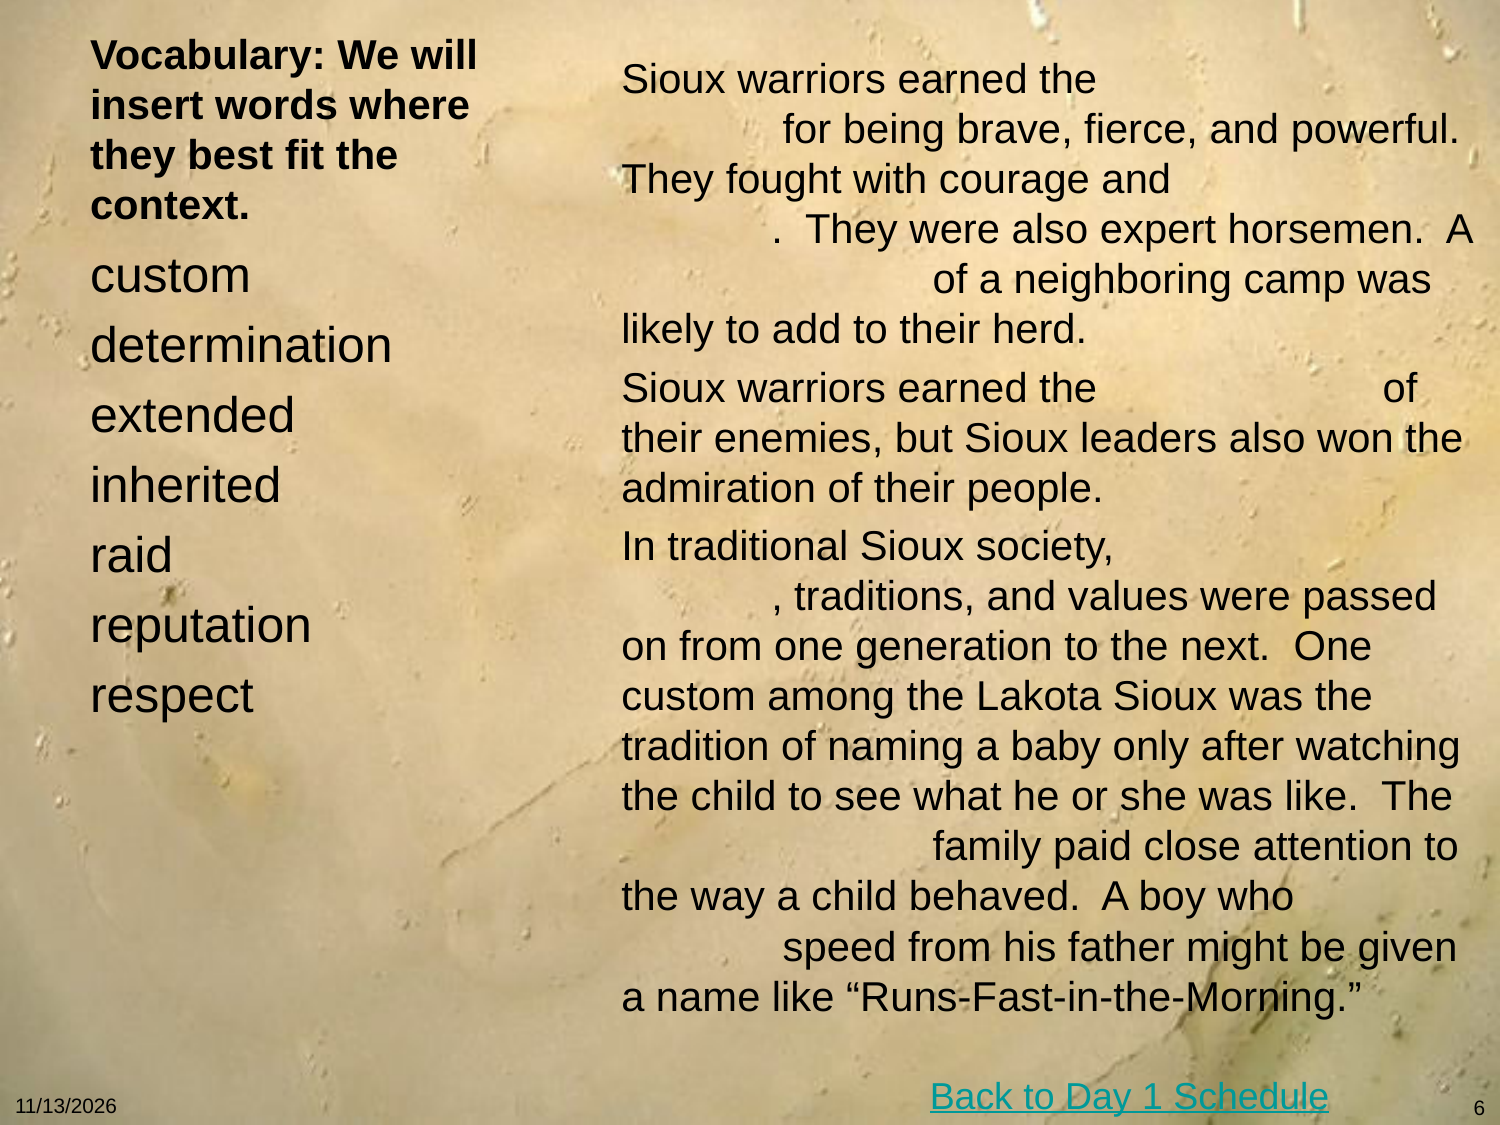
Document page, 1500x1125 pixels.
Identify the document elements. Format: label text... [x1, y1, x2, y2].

list Sioux warriors earned the for being brave, fierce, and powerful. They fought with courage and . They were also expert horsemen. A of a neighboring camp was likely to add to their herd. Sioux warriors earned the of their enemies, but Sioux leaders also won the admiration of their people. In traditional Sioux society, , traditions, and values were passed on from one generation to the next. One custom among the Lakota Sioux was the tradition of naming a baby only after watching the child to see what he or she was like. The family paid close attention to the way a child behaved. A boy who speed from his father might be given a name like “Runs-Fast-in-the-Morning.” [549, 44, 1500, 1006]
slide_number 6 [1345, 1087, 1500, 1125]
picture [0, 0, 1500, 1125]
list custom determination extended inherited raid reputation respect [74, 235, 569, 1006]
text_box Back to Day 1 Schedule [915, 1064, 1345, 1125]
title Vocabulary: We will insert words where they best fit the context. [74, 44, 549, 235]
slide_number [0, 1084, 351, 1125]
